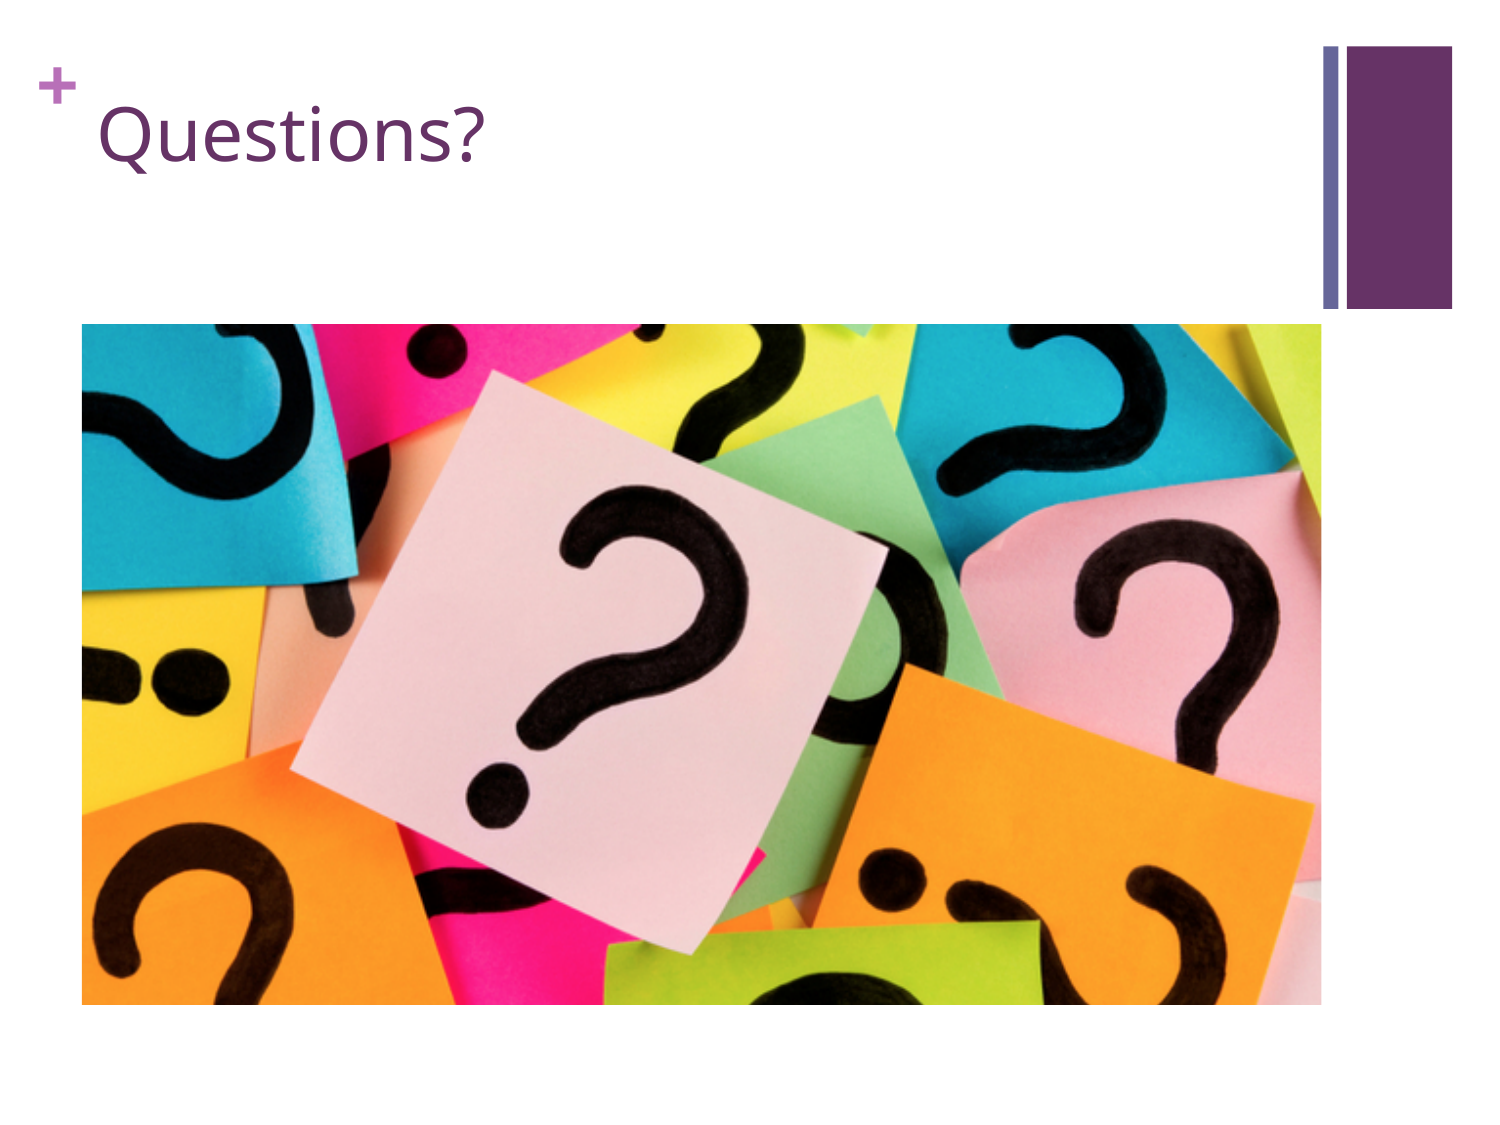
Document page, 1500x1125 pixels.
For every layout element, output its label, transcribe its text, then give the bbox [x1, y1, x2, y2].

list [81, 324, 1322, 1006]
title Questions? [81, 79, 1322, 263]
